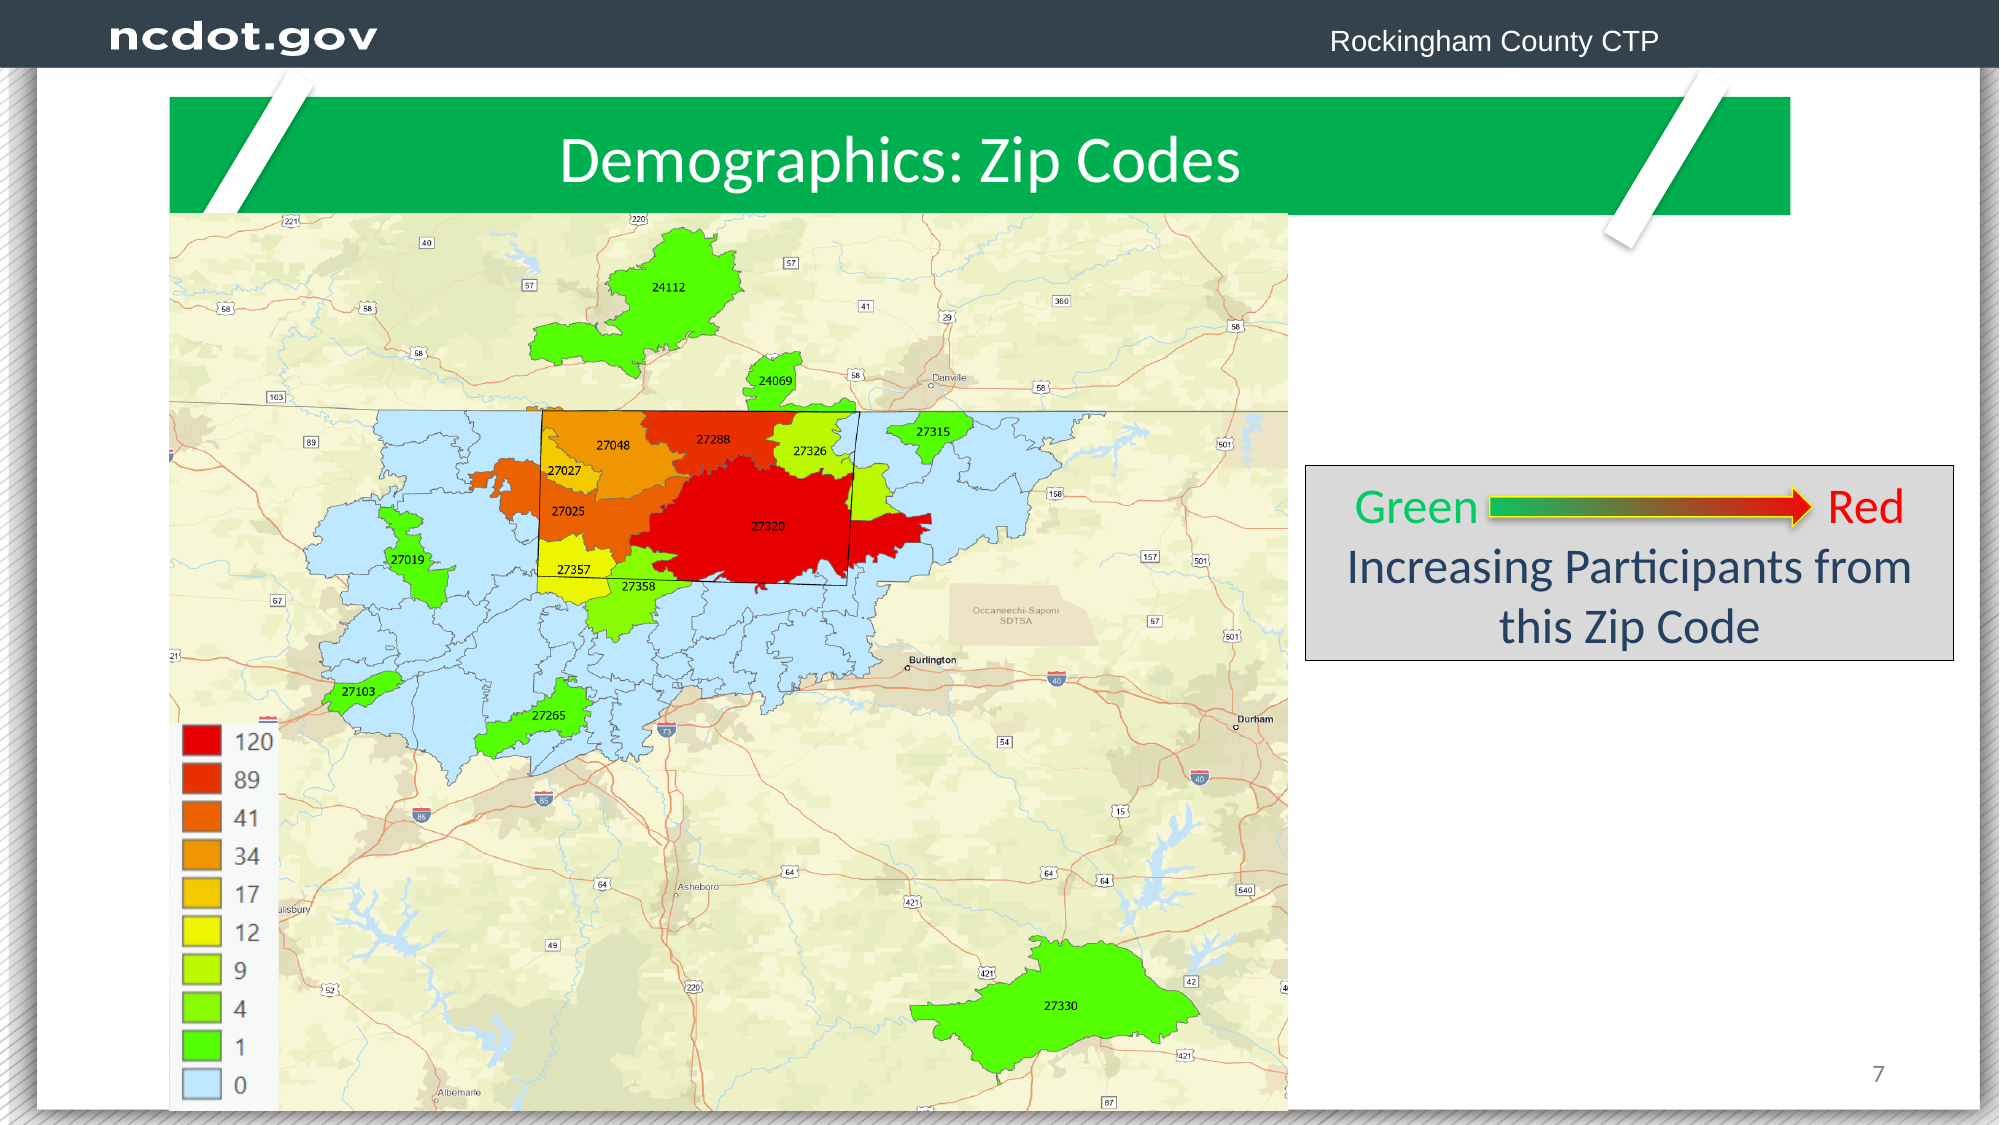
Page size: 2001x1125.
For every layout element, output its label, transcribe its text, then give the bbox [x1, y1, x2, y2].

text_box [1604, 69, 1729, 249]
text_box Green Red Increasing Participants from this Zip Code [1305, 465, 1954, 661]
slide_number 7 [1433, 1042, 1900, 1103]
text_box Demographics: Zip Codes [246, 96, 1680, 216]
text_box [204, 69, 314, 211]
text_box Demographics: Zip Codes [169, 96, 269, 212]
picture [0, 0, 1999, 1125]
text_box [1488, 486, 1814, 528]
text_box Demographics: Zip Codes [1658, 96, 1791, 216]
list Rockingham County CTP [1043, 14, 1675, 60]
